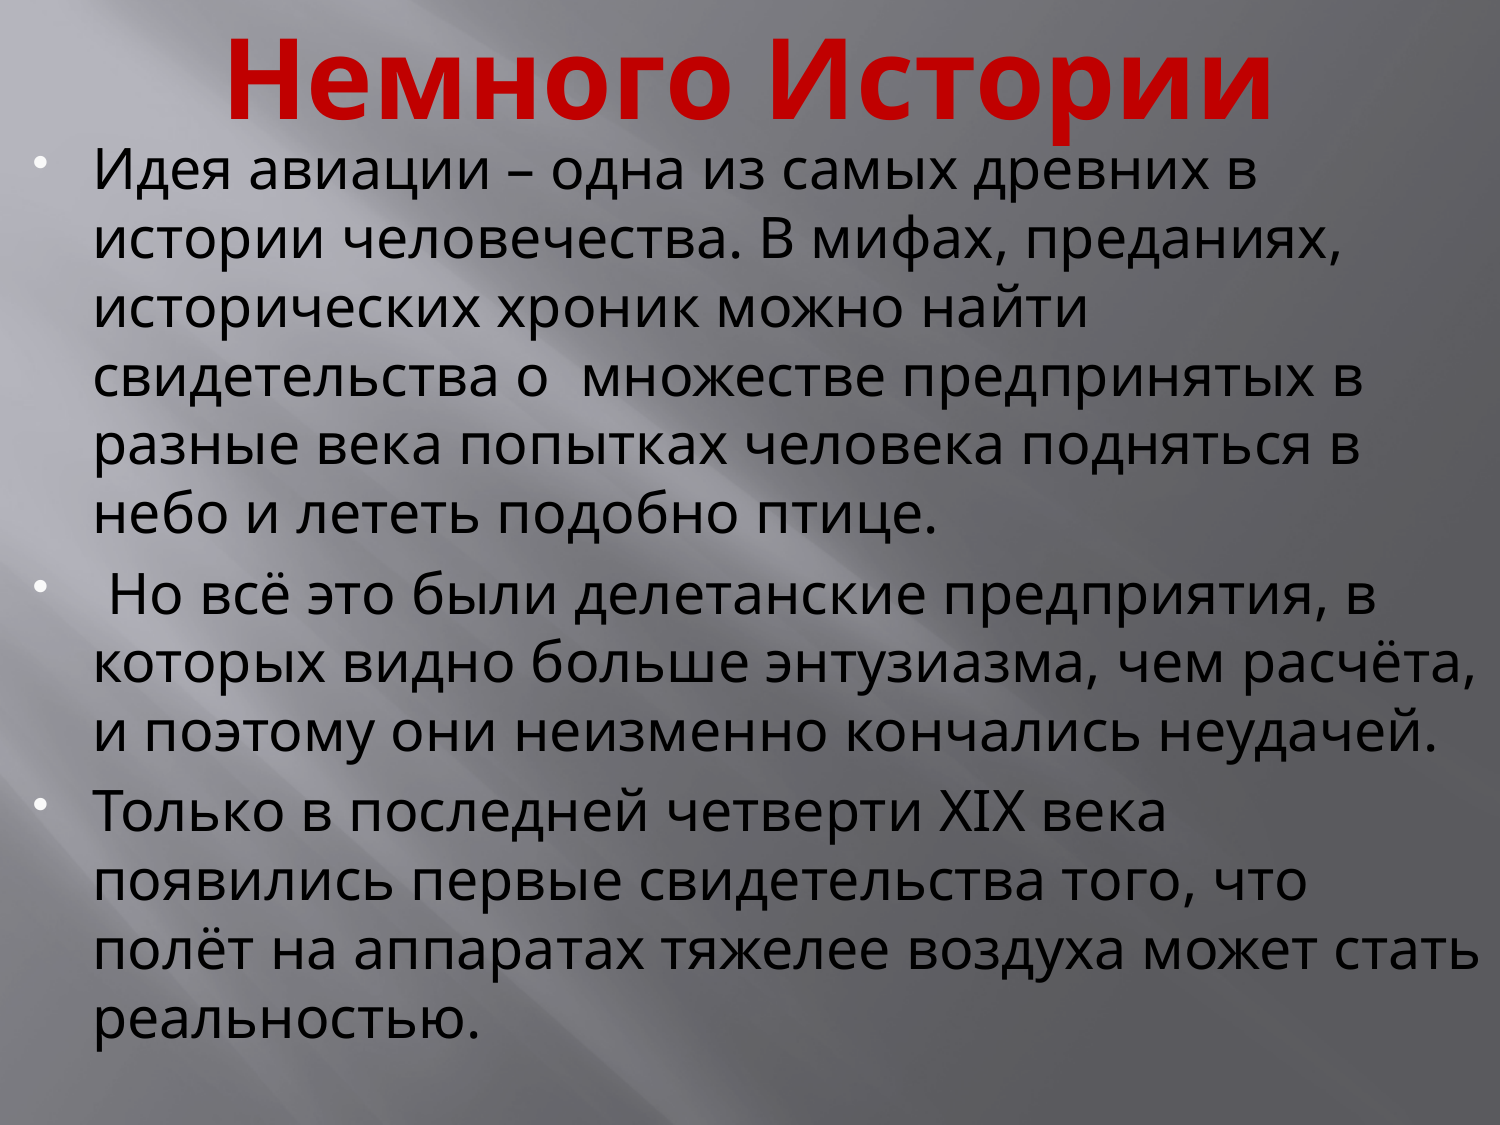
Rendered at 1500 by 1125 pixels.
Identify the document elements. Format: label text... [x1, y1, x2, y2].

list Идея авиации – одна из самых древних в истории человечества. В мифах, преданиях, исторических хроник можно найти свидетельства о множестве предпринятых в разные века попытках человека подняться в небо и лететь подобно птице. Но всё это были делетанские предприятия, в которых видно больше энтузиазма, чем расчёта, и поэтому они неизменно кончались неудачей. Только в последней четверти XIX века появились первые свидетельства того, что полёт на аппаратах тяжелее воздуха может стать реальностью. [0, 150, 1500, 1125]
text_box Немного Истории [0, 0, 1500, 150]
